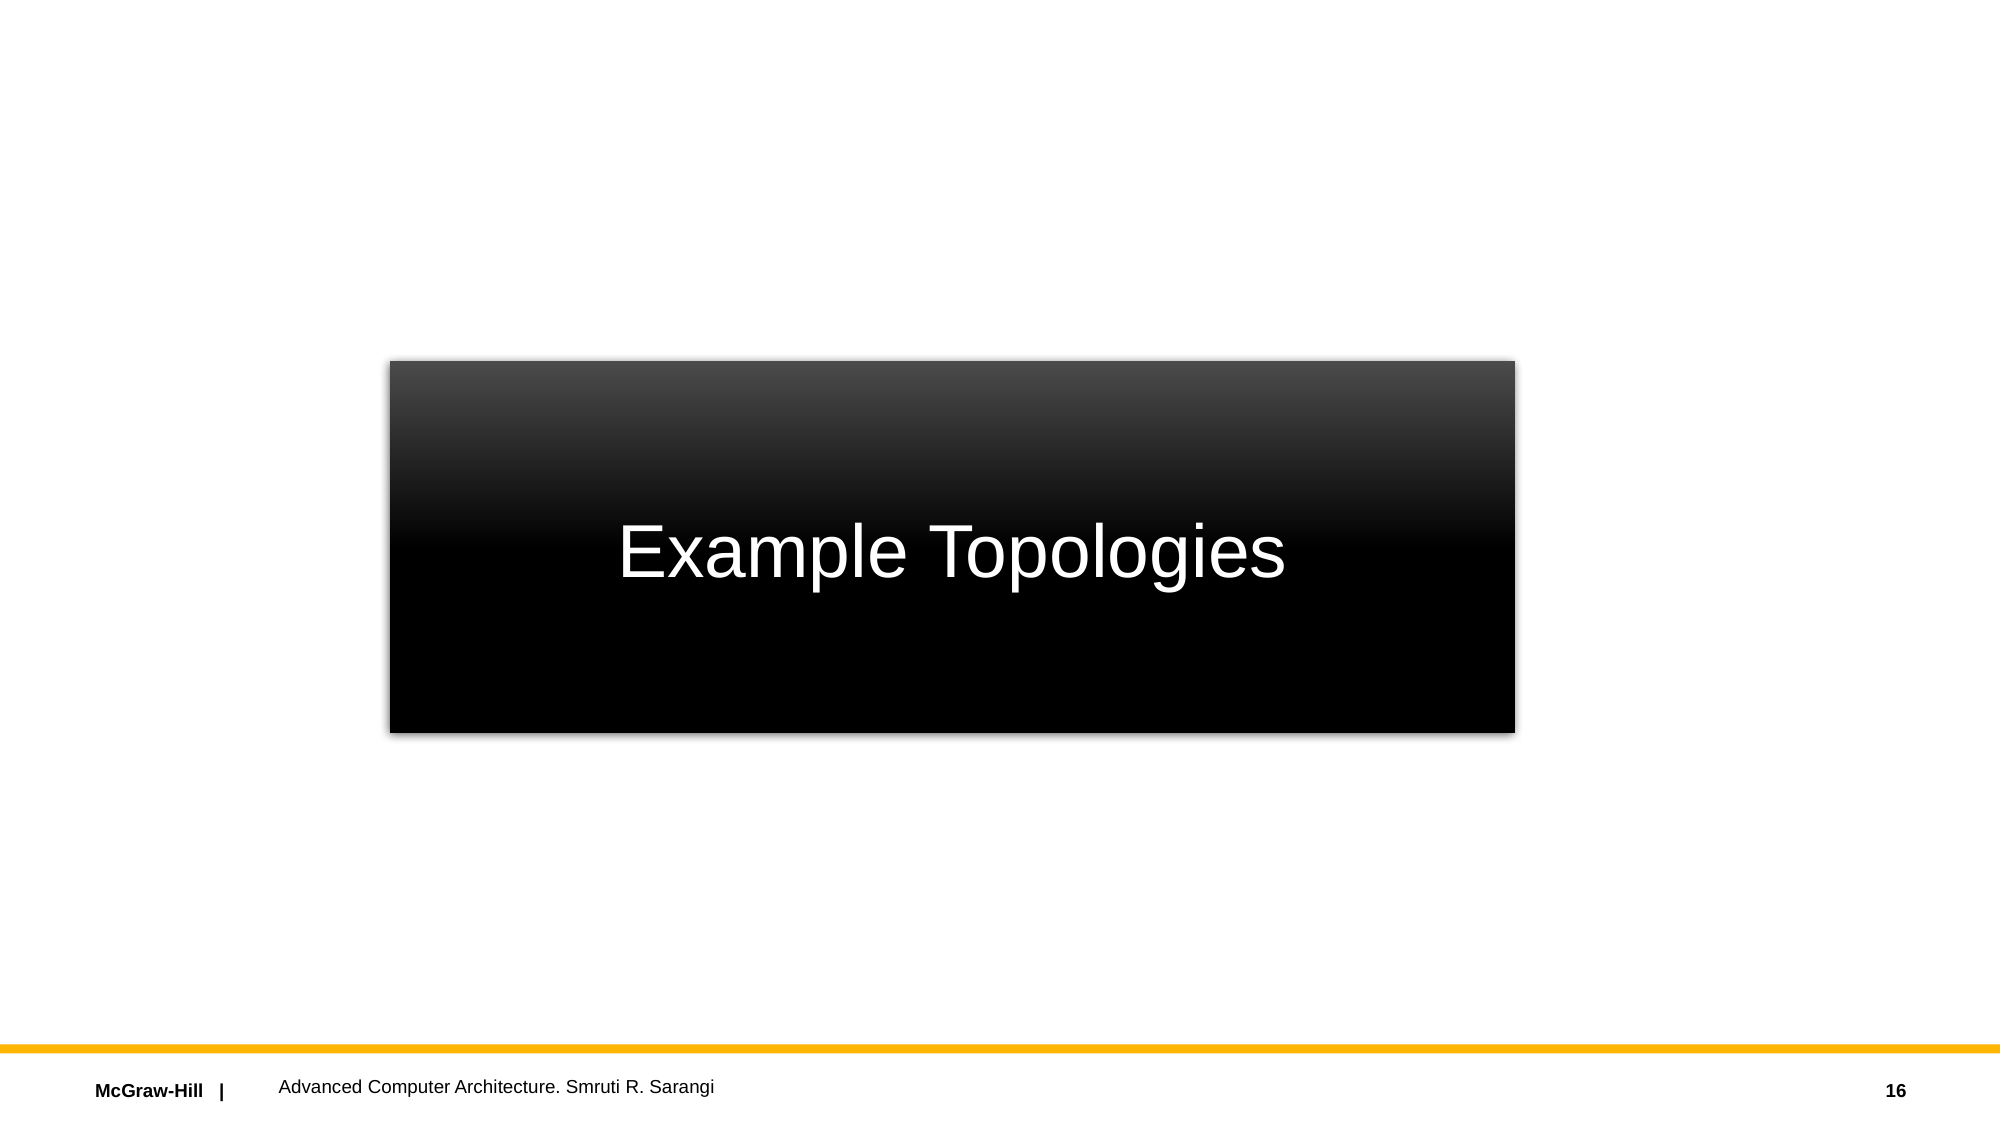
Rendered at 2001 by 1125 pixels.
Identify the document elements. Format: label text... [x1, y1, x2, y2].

slide_number 16 [1711, 1071, 1922, 1109]
list Example Topologies [390, 361, 1515, 733]
footer Advanced Computer Architecture. Smruti R. Sarangi [263, 1067, 1464, 1105]
